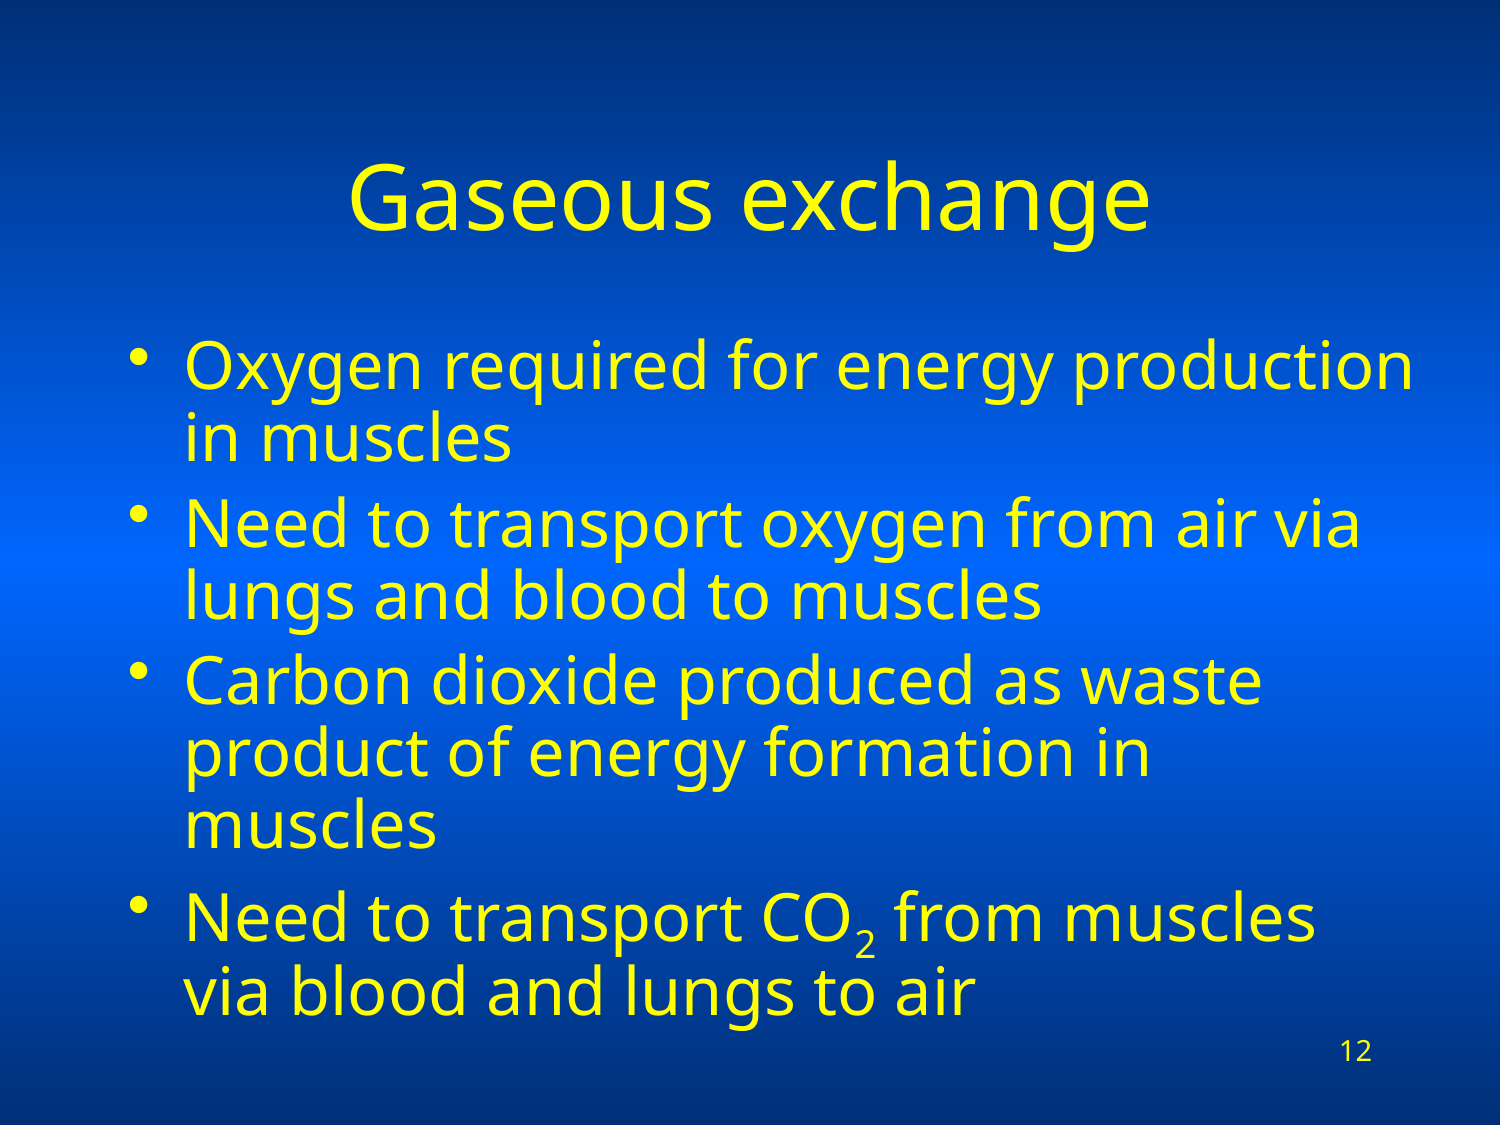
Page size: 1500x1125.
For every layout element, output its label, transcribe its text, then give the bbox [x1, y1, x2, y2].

list Oxygen required for energy production in muscles Need to transport oxygen from air via lungs and blood to muscles Carbon dioxide produced as waste product of energy formation in muscles Need to transport CO2 from muscles via blood and lungs to air [112, 324, 1438, 1000]
slide_number 12 [1074, 1025, 1388, 1100]
title Gaseous exchange [112, 99, 1388, 288]
